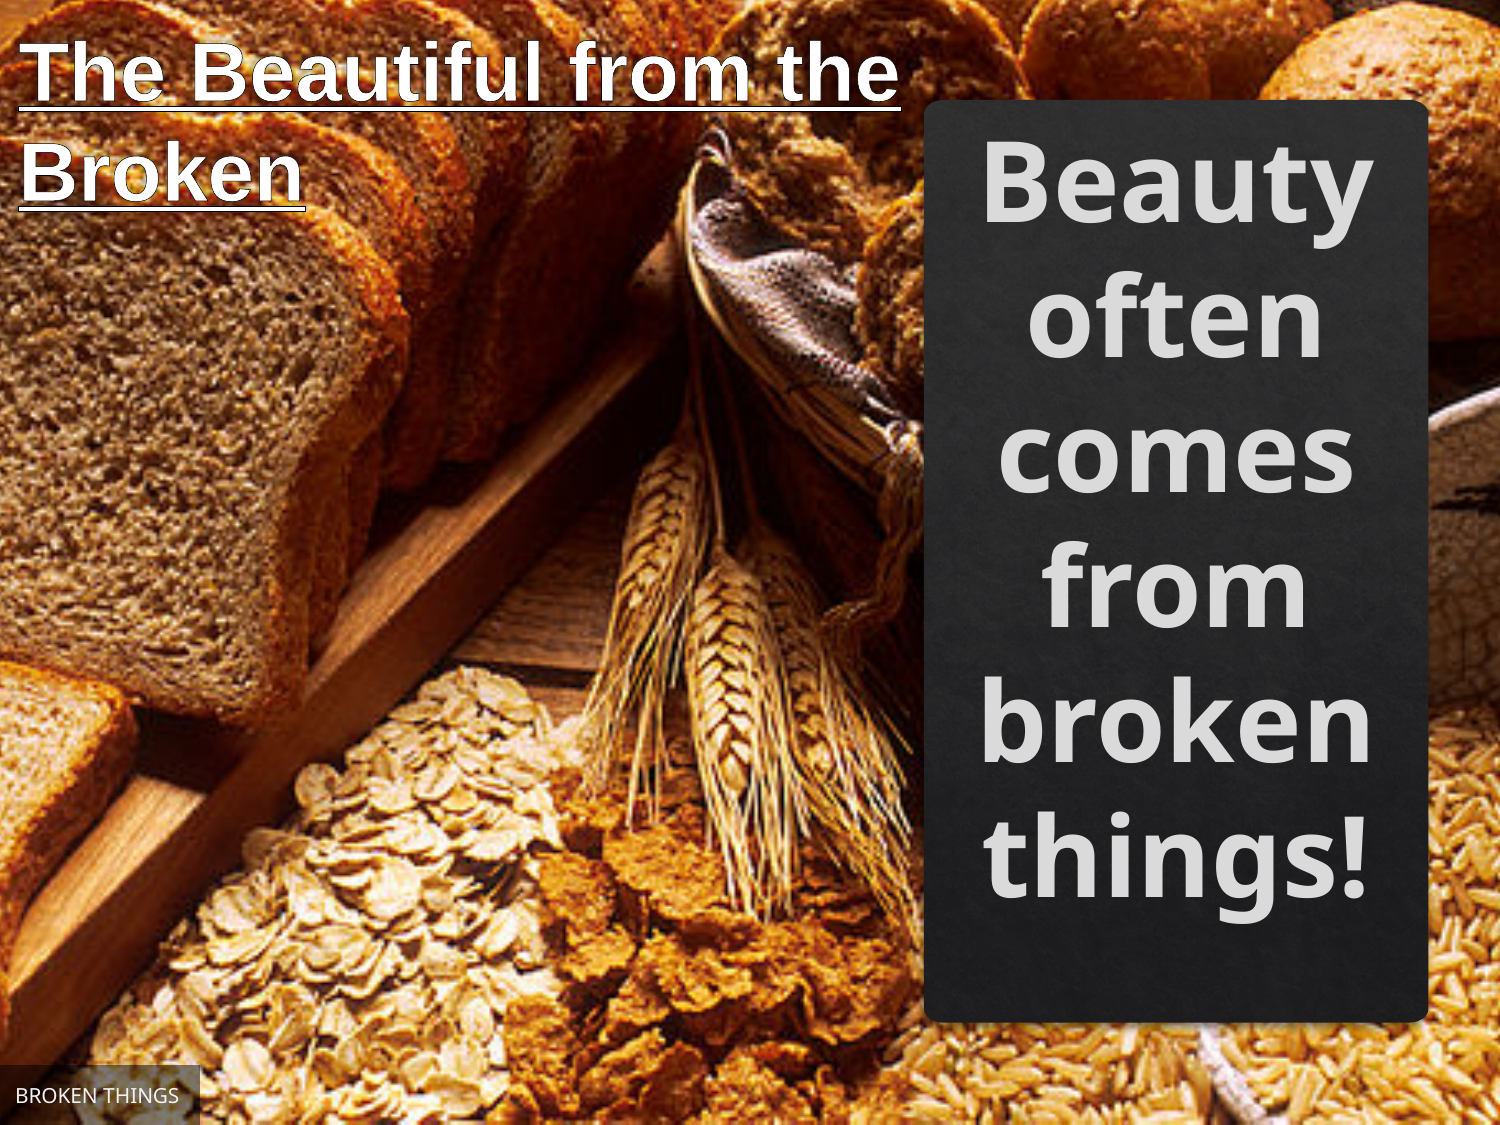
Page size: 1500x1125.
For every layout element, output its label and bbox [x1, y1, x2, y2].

list [0, 0, 1500, 1125]
